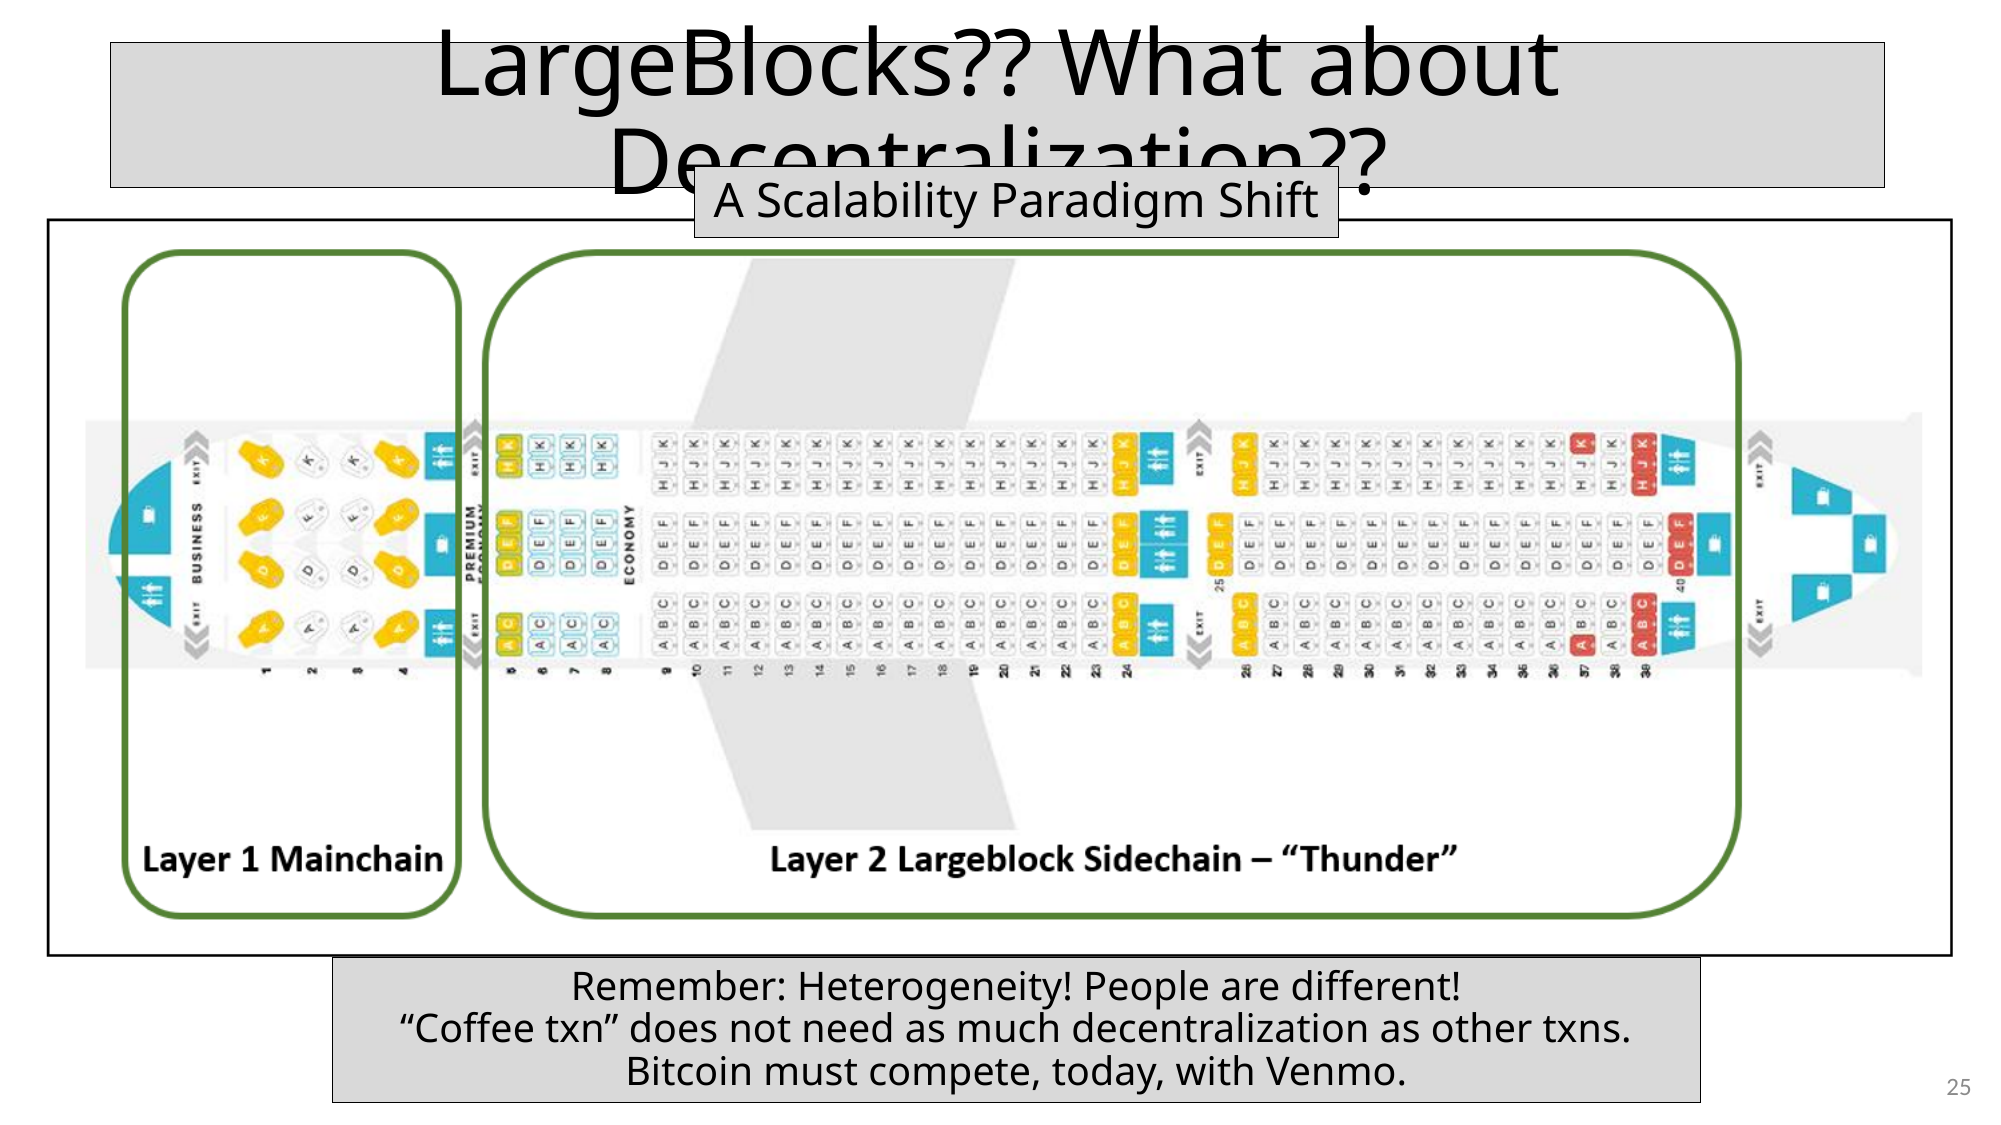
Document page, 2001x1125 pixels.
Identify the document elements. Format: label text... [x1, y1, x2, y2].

text_box A Scalability Paradigm Shift [694, 166, 1339, 216]
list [39, 216, 1961, 970]
text_box Remember: Heterogeneity! People are different! “Coffee txn” does not need as much decentralization as other txns. Bitcoin must compete, today, with Venmo. [332, 970, 1701, 1103]
title LargeBlocks?? What about Decentralization?? [110, 42, 1885, 188]
slide_number 25 [1915, 1055, 1987, 1116]
